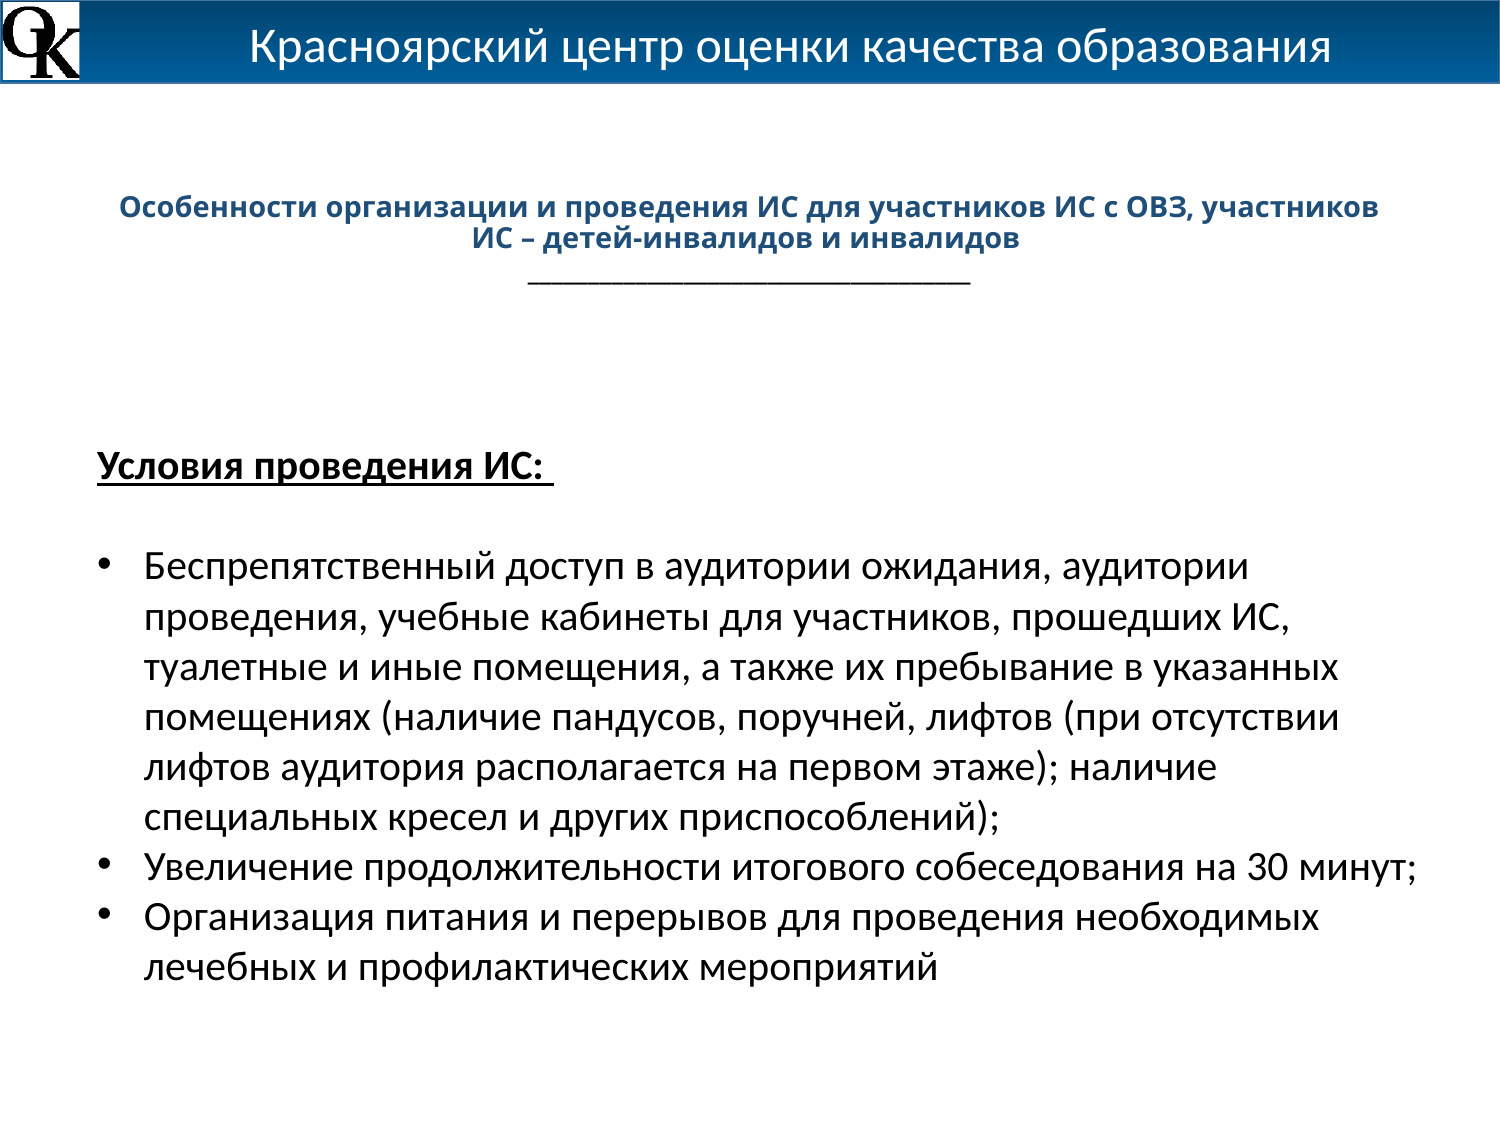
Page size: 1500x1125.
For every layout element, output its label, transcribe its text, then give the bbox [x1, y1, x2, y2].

text_box Красноярский центр оценки качества образования [82, 5, 1500, 80]
picture [2, 2, 80, 80]
text_box [0, 0, 1500, 84]
text_box Условия проведения ИС: Беспрепятственный доступ в аудитории ожидания, аудитории проведения, учебные кабинеты для участников, прошедших ИС, туалетные и иные помещения, а также их пребывание в указанных помещениях (наличие пандусов, поручней, лифтов (при отсутствии лифтов аудитория располагается на первом этаже); наличие специальных кресел и других приспособлений); Увеличение продолжительности итогового собеседования на 30 минут; Организация питания и перерывов для проведения необходимых лечебных и профилактических мероприятий [82, 430, 1454, 1041]
title Особенности организации и проведения ИС для участников ИС с ОВЗ, участников ИС – детей-инвалидов и инвалидов _____________________________________ [103, 184, 1397, 329]
